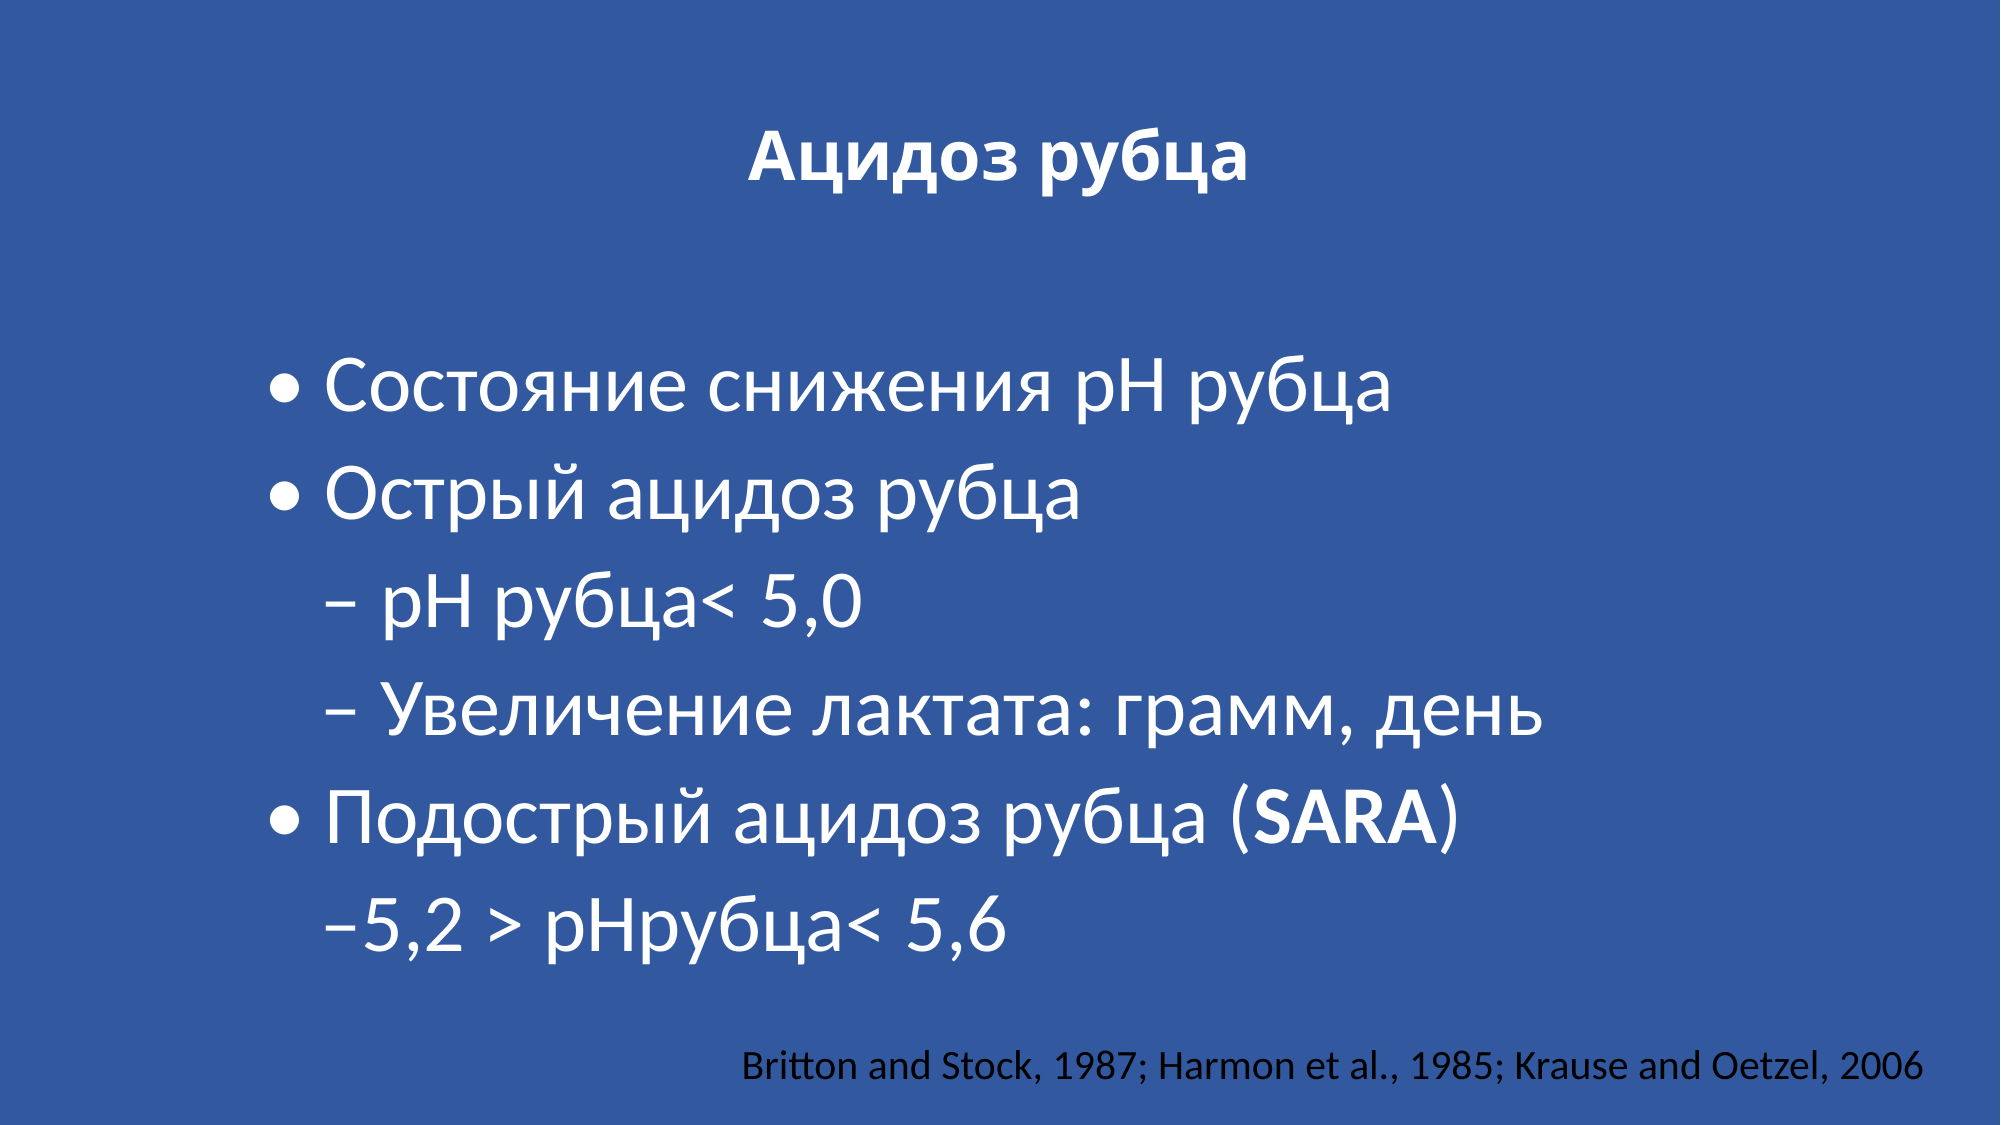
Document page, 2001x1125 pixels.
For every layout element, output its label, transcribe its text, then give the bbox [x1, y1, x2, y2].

subtitle • Состояние снижения pH рубца • Острый ацидоз рубца – pH рубца< 5,0 – Увеличение лактата: грамм, день • Подострый ацидоз рубца (SARA) –5,2 > pHрубца< 5,6 [249, 258, 1750, 981]
text_box Britton and Stock, 1987; Harmon et al., 1985; Krause and Oetzel, 2006 [726, 980, 1943, 1096]
title Ацидоз рубца [249, 38, 1750, 204]
